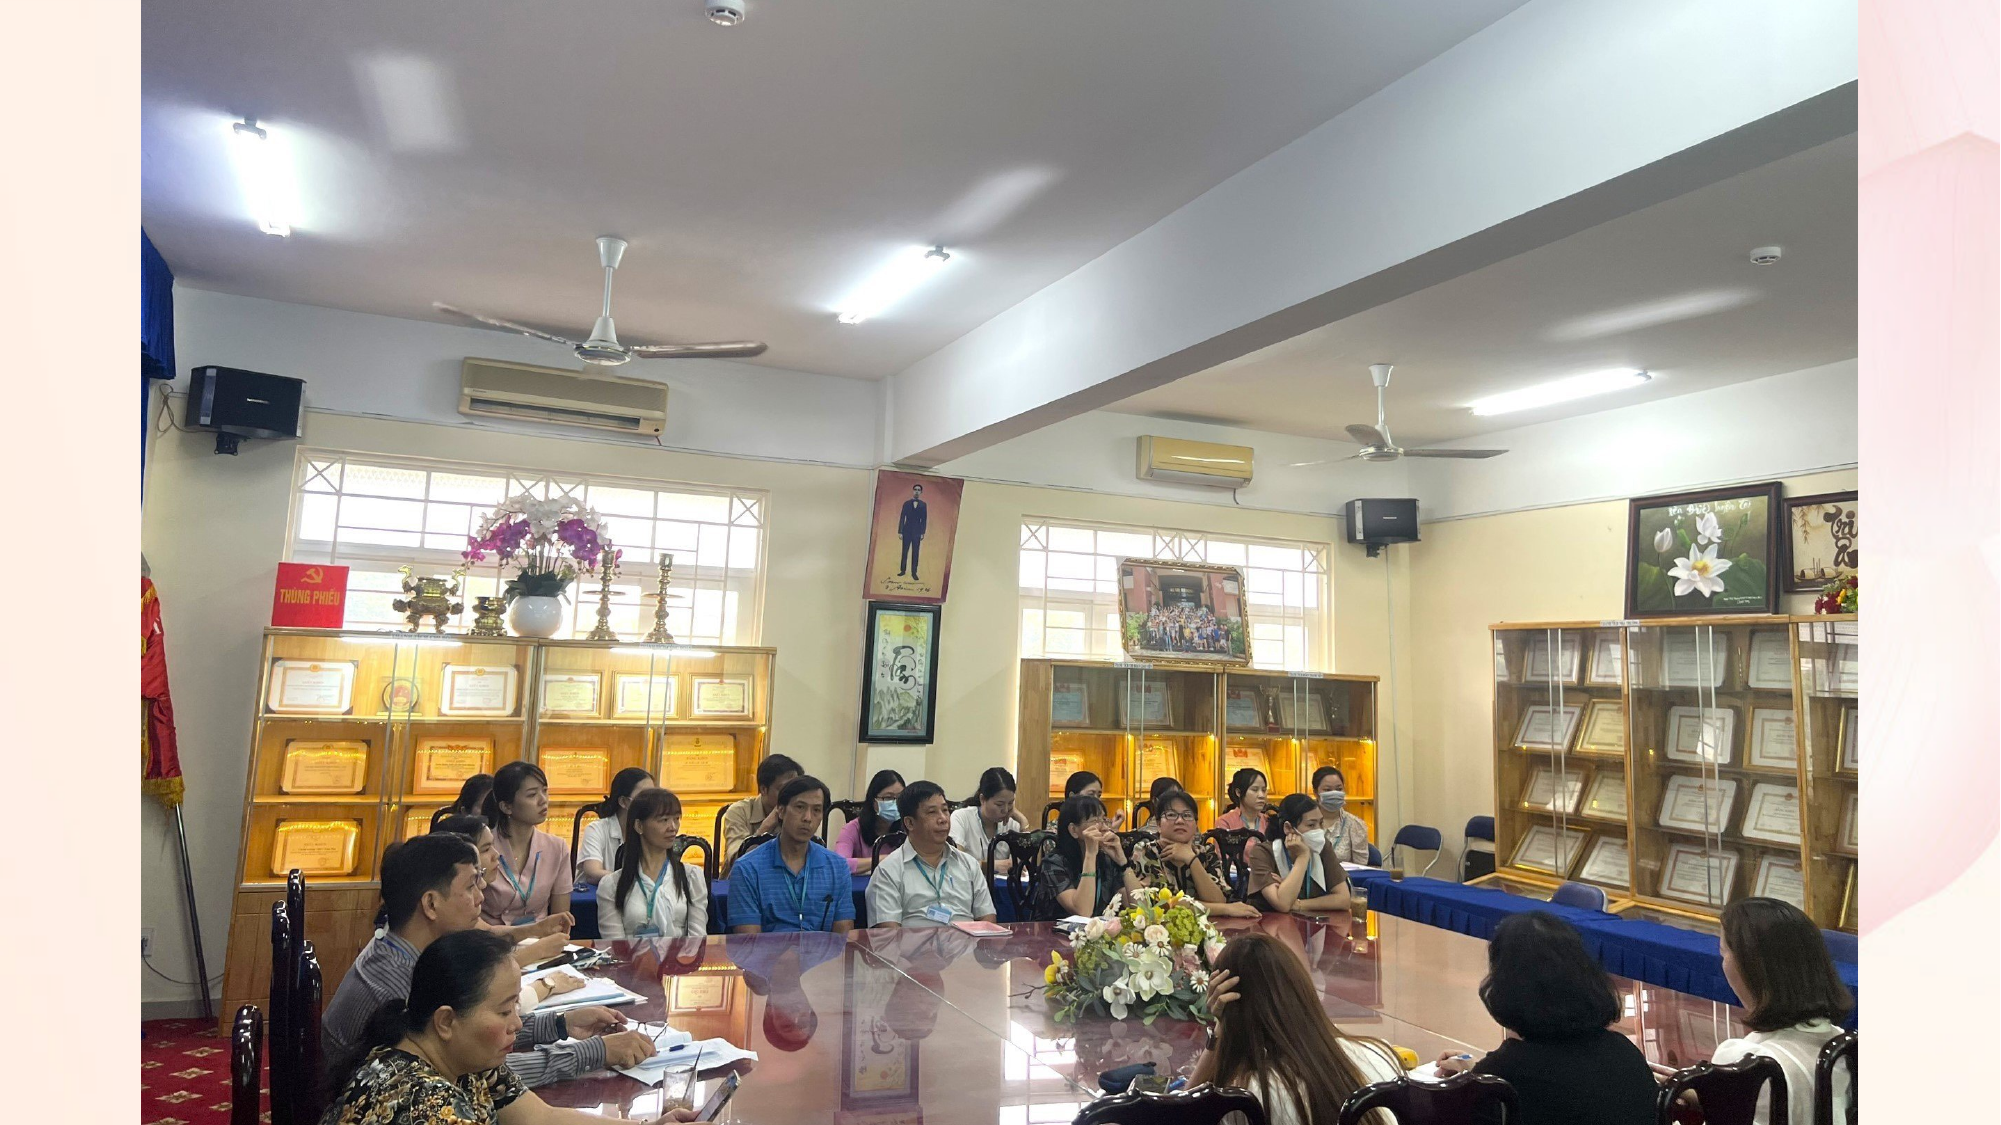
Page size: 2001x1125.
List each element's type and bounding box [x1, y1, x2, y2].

picture [141, 0, 1858, 1125]
